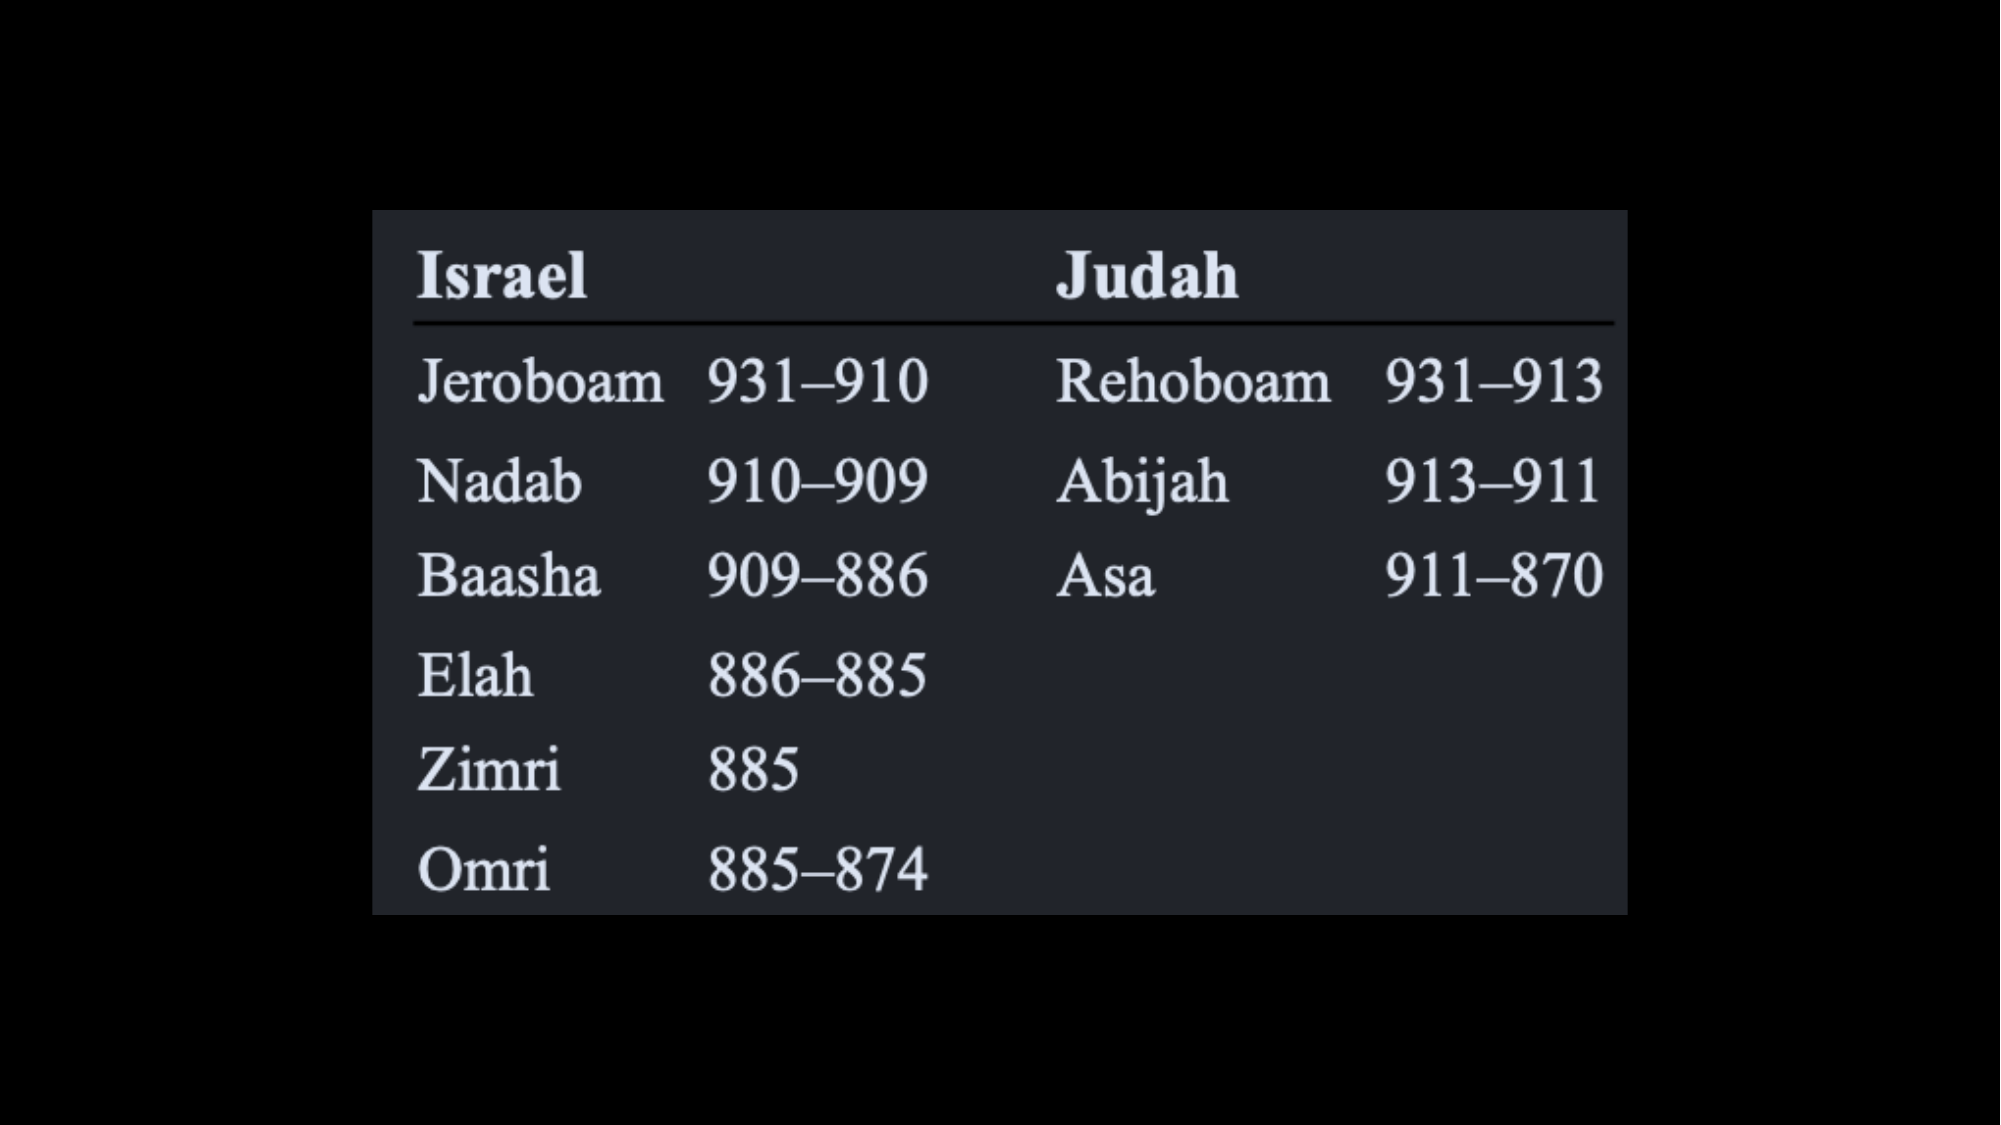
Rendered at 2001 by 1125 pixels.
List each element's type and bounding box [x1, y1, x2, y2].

picture [372, 210, 1628, 915]
